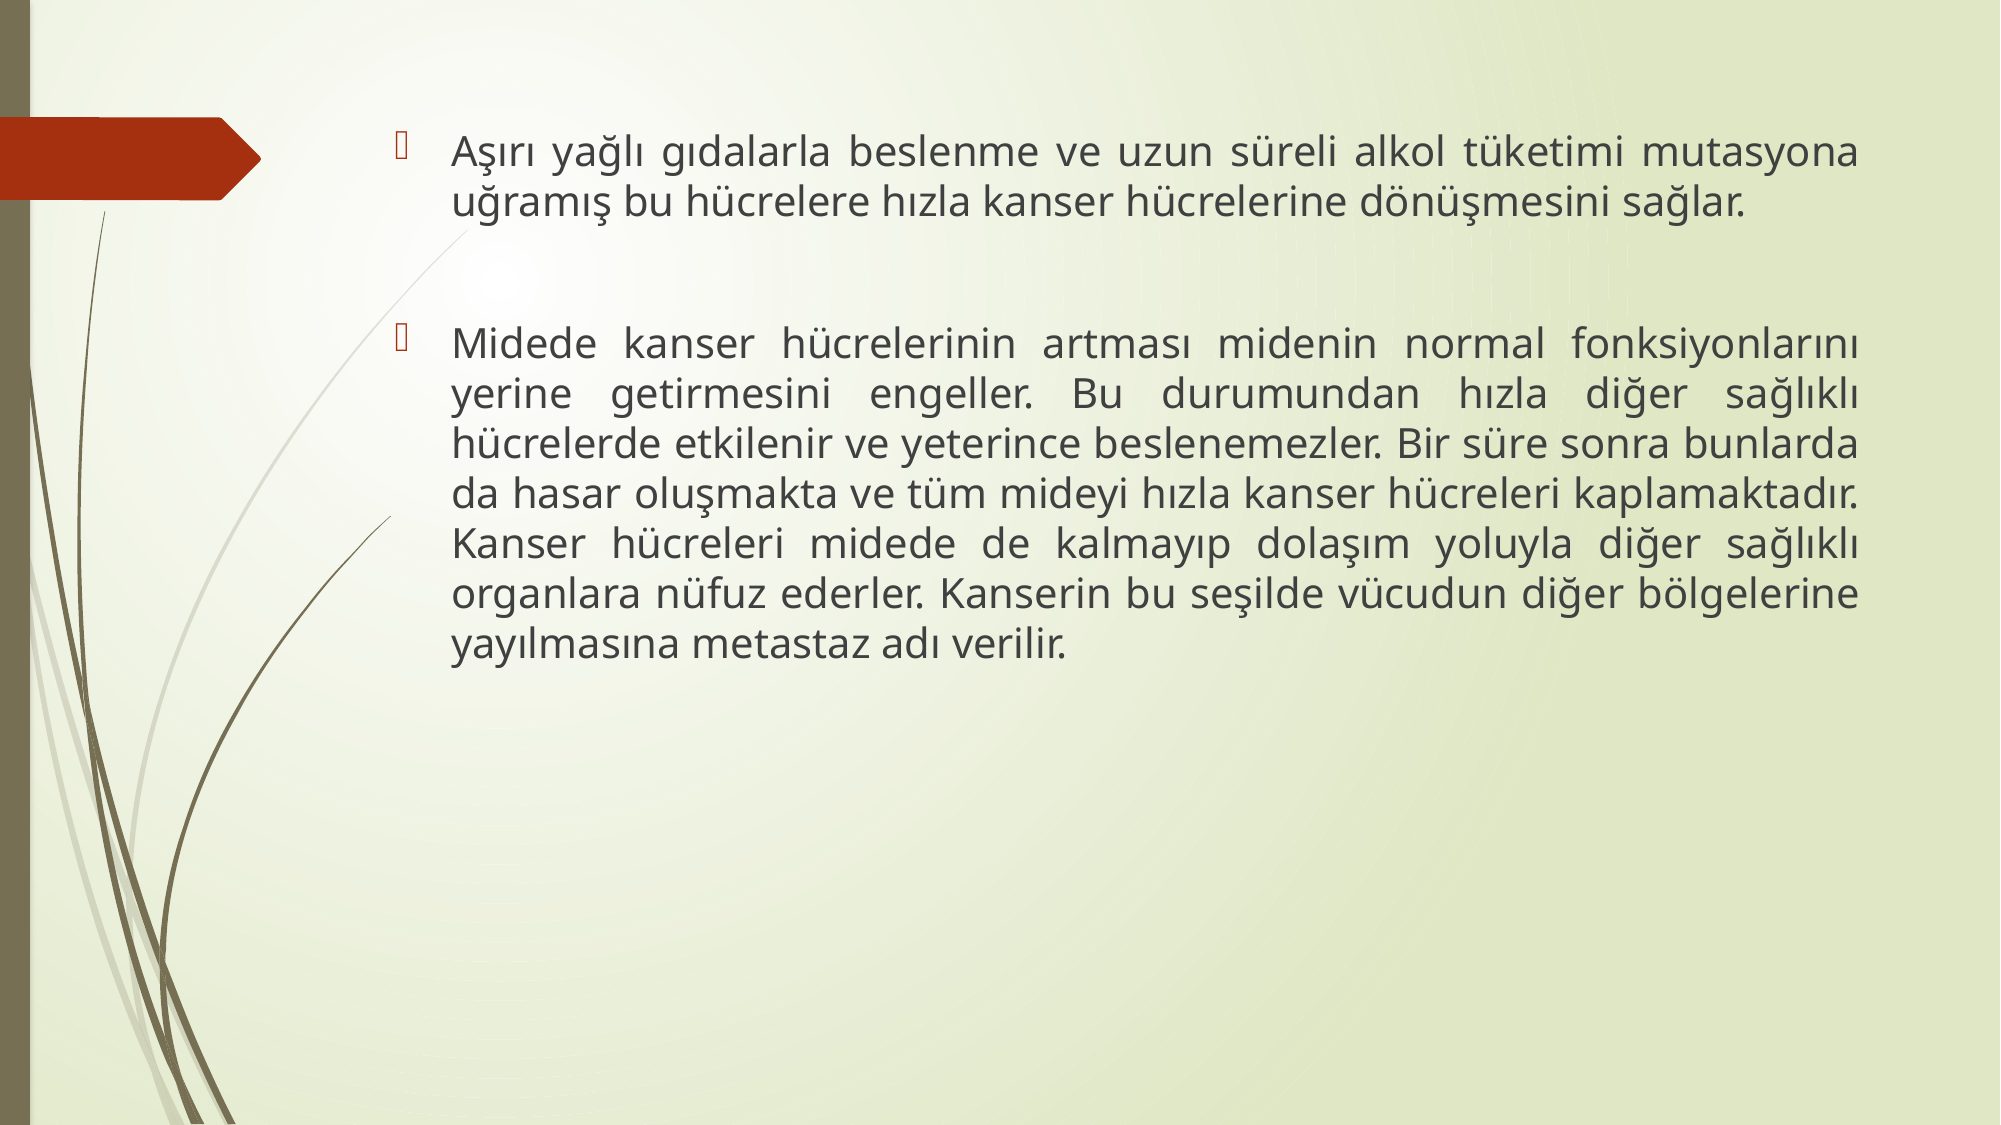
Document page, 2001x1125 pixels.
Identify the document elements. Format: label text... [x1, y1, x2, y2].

list Aşırı yağlı gıdalarla beslenme ve uzun süreli alkol tüketimi mutasyona uğramış bu hücrelere hızla kanser hücrelerine dönüşmesini sağlar. Midede kanser hücrelerinin artması midenin normal fonksiyonlarını yerine getirmesini engeller. Bu durumundan hızla diğer sağlıklı hücrelerde etkilenir ve yeterince beslenemezler. Bir süre sonra bunlarda da hasar oluşmakta ve tüm mideyi hızla kanser hücreleri kaplamaktadır. Kanser hücreleri midede de kalmayıp dolaşım yoluyla diğer sağlıklı organlara nüfuz ederler. Kanserin bu seşilde vücudun diğer bölgelerine yayılmasına metastaz adı verilir. [379, 117, 1877, 984]
